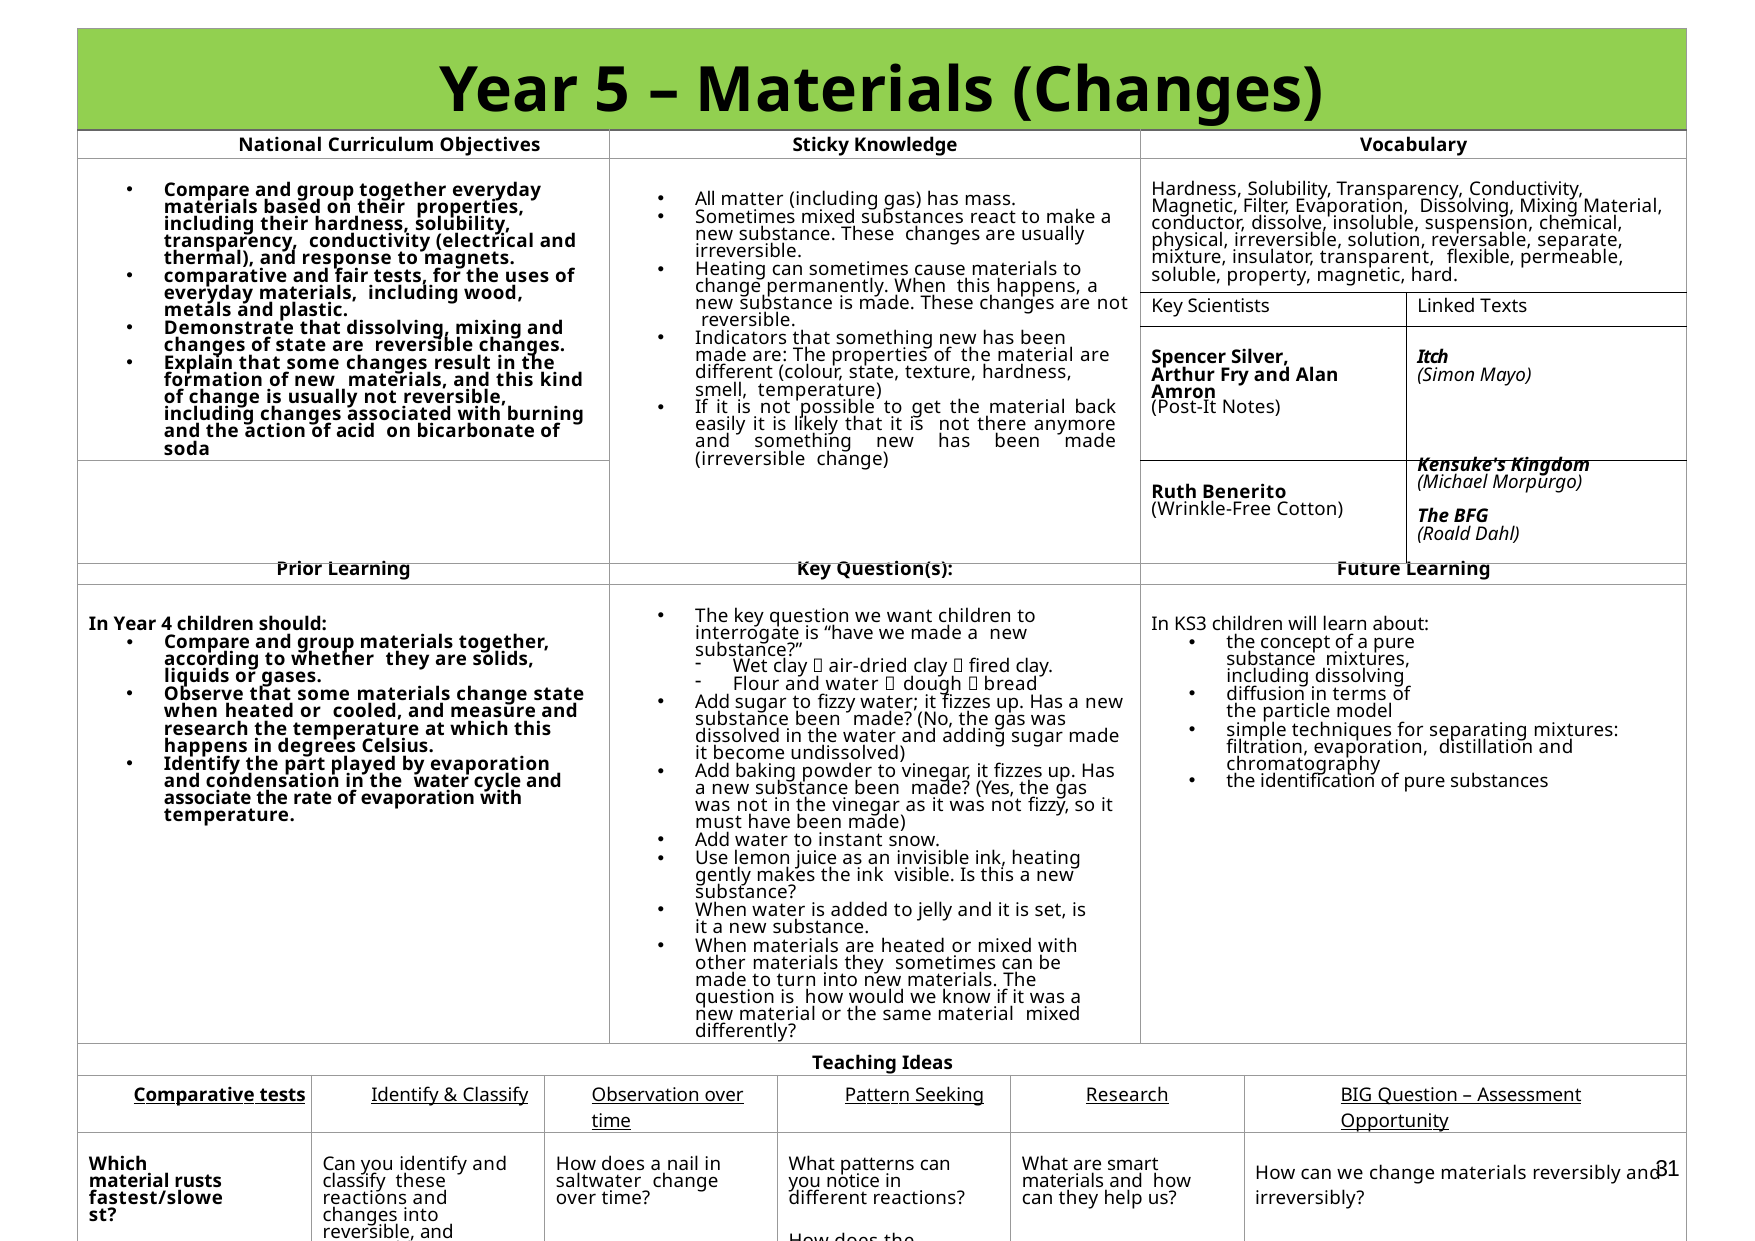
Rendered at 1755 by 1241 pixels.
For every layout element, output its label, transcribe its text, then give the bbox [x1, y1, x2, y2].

table_cell What patterns can you notice in different reactions? How does the amount of bicarbonate of soda, washing up liquid and vinegar affect the reaction? [778, 1133, 1010, 1241]
table_cell Sticky Knowledge [610, 131, 1140, 158]
table_cell BIG Question – Assessment Opportunity [1245, 1076, 1686, 1132]
table_cell Future Learning [1141, 564, 1686, 584]
table_cell In Year 4 children should: Compare and group materials together, according to whether they are solids, liquids or gases. Observe that some materials change state when heated or cooled, and measure and research the temperature at which this happens in degrees Celsius. Identify the part played by evaporation and condensation in the water cycle and associate the rate of evaporation with temperature. [78, 585, 609, 1043]
table_cell Compare and group together everyday materials based on their properties, including their hardness, solubility, transparency, conductivity (electrical and thermal), and response to magnets. comparative and fair tests, for the uses of everyday materials, including wood, metals and plastic. Demonstrate that dissolving, mixing and changes of state are reversible changes. Explain that some changes result in the formation of new materials, and this kind of change is usually not reversible, including changes associated with burning and the action of acid on bicarbonate of soda [78, 159, 609, 460]
table_cell Hardness, Solubility, Transparency, Conductivity, Magnetic, Filter, Evaporation, Dissolving, Mixing Material, conductor, dissolve, insoluble, suspension, chemical, physical, irreversible, solution, reversable, separate, mixture, insulator, transparent, flexible, permeable, soluble, property, magnetic, hard. [1141, 159, 1686, 292]
table_cell How can we change materials reversibly and irreversibly? [1245, 1133, 1686, 1241]
table_cell Pattern Seeking [778, 1076, 1010, 1132]
table_cell National Curriculum Objectives [78, 131, 609, 158]
table_cell Comparative tests [78, 1076, 311, 1132]
table_cell All matter (including gas) has mass. Sometimes mixed substances react to make a new substance. These changes are usually irreversible. Heating can sometimes cause materials to change permanently. When this happens, a new substance is made. These changes are not reversible. Indicators that something new has been made are: The properties of the material are different (colour, state, texture, hardness, smell, temperature) If it is not possible to get the material back easily it is likely that it is not there anymore and something new has been made (irreversible change) [610, 159, 1140, 563]
table_cell The key question we want children to interrogate is “have we made a new substance?” Wet clay  air-dried clay  fired clay. Flour and water  dough  bread Add sugar to fizzy water; it fizzes up. Has a new substance been made? (No, the gas was dissolved in the water and adding sugar made it become undissolved) Add baking powder to vinegar, it fizzes up. Has a new substance been made? (Yes, the gas was not in the vinegar as it was not fizzy, so it must have been made) Add water to instant snow. Use lemon juice as an invisible ink, heating gently makes the ink visible. Is this a new substance? When water is added to jelly and it is set, is it a new substance. When materials are heated or mixed with other materials they sometimes can be made to turn into new materials. The question is how would we know if it was a new material or the same material mixed differently? [610, 585, 1140, 1043]
table_cell Linked Texts [1407, 293, 1686, 326]
table_cell In KS3 children will learn about: the concept of a pure substance mixtures, including dissolving diffusion in terms of the particle model simple techniques for separating mixtures: filtration, evaporation, distillation and chromatography the identification of pure substances [1141, 585, 1686, 1043]
table_cell Observation over time [545, 1076, 777, 1132]
table_cell [78, 461, 609, 563]
table_header Year 5 – Materials (Changes) [78, 29, 1686, 129]
table_cell The BFG (Roald Dahl) [1407, 512, 1686, 563]
table_cell Ruth Benerito (Wrinkle-Free Cotton) [1141, 461, 1406, 563]
table_cell Spencer Silver, Arthur Fry and Alan Amron (Post-It Notes) [1141, 327, 1406, 460]
table_cell Which material rusts fastest/slowest? How can we change the ‘jelly- ness’ of jelly? [78, 1133, 311, 1241]
table_cell Key Scientists [1141, 293, 1406, 326]
slide_number 31 [1649, 1157, 1688, 1241]
table_cell Teaching Ideas [78, 1044, 1686, 1075]
table_cell Itch (Simon Mayo) [1407, 327, 1686, 460]
table_cell Kensuke's Kingdom (Michael Morpurgo) [1407, 461, 1686, 512]
table_cell Can you identify and classify these reactions and changes into reversible, and irreversible? Can you describe their groups similarities and differences? [312, 1133, 544, 1241]
table_cell What are smart materials and how can they help us? [1011, 1133, 1244, 1241]
table_cell Vocabulary [1141, 131, 1686, 158]
table_cell Prior Learning [78, 564, 609, 584]
table_cell Identify & Classify [312, 1076, 544, 1132]
table_cell Key Question(s): [610, 564, 1140, 584]
table_cell How does a nail in saltwater change over time? [545, 1133, 777, 1241]
table_cell Research [1011, 1076, 1244, 1132]
